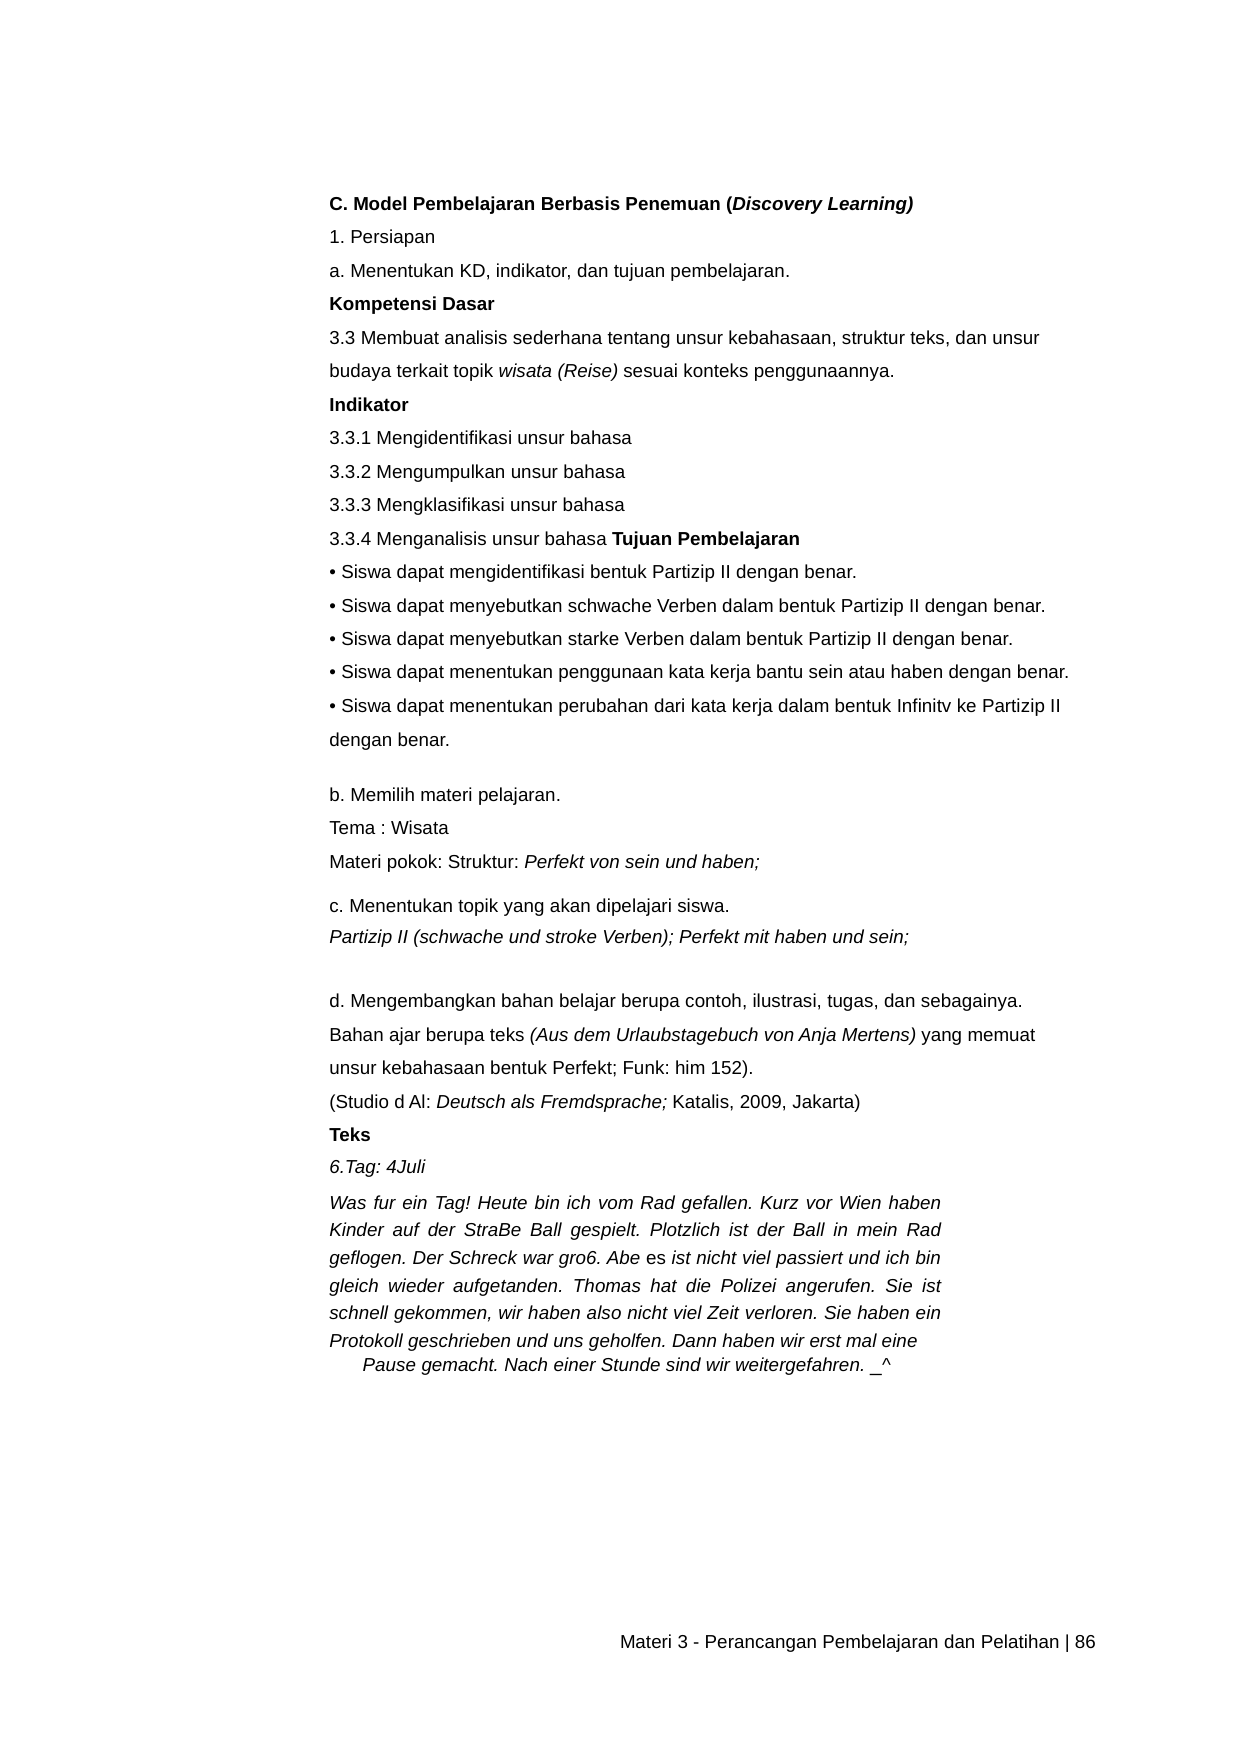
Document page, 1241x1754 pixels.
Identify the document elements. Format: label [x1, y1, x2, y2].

text_box [174, 1629, 1096, 1653]
text_box [329, 180, 1241, 1566]
